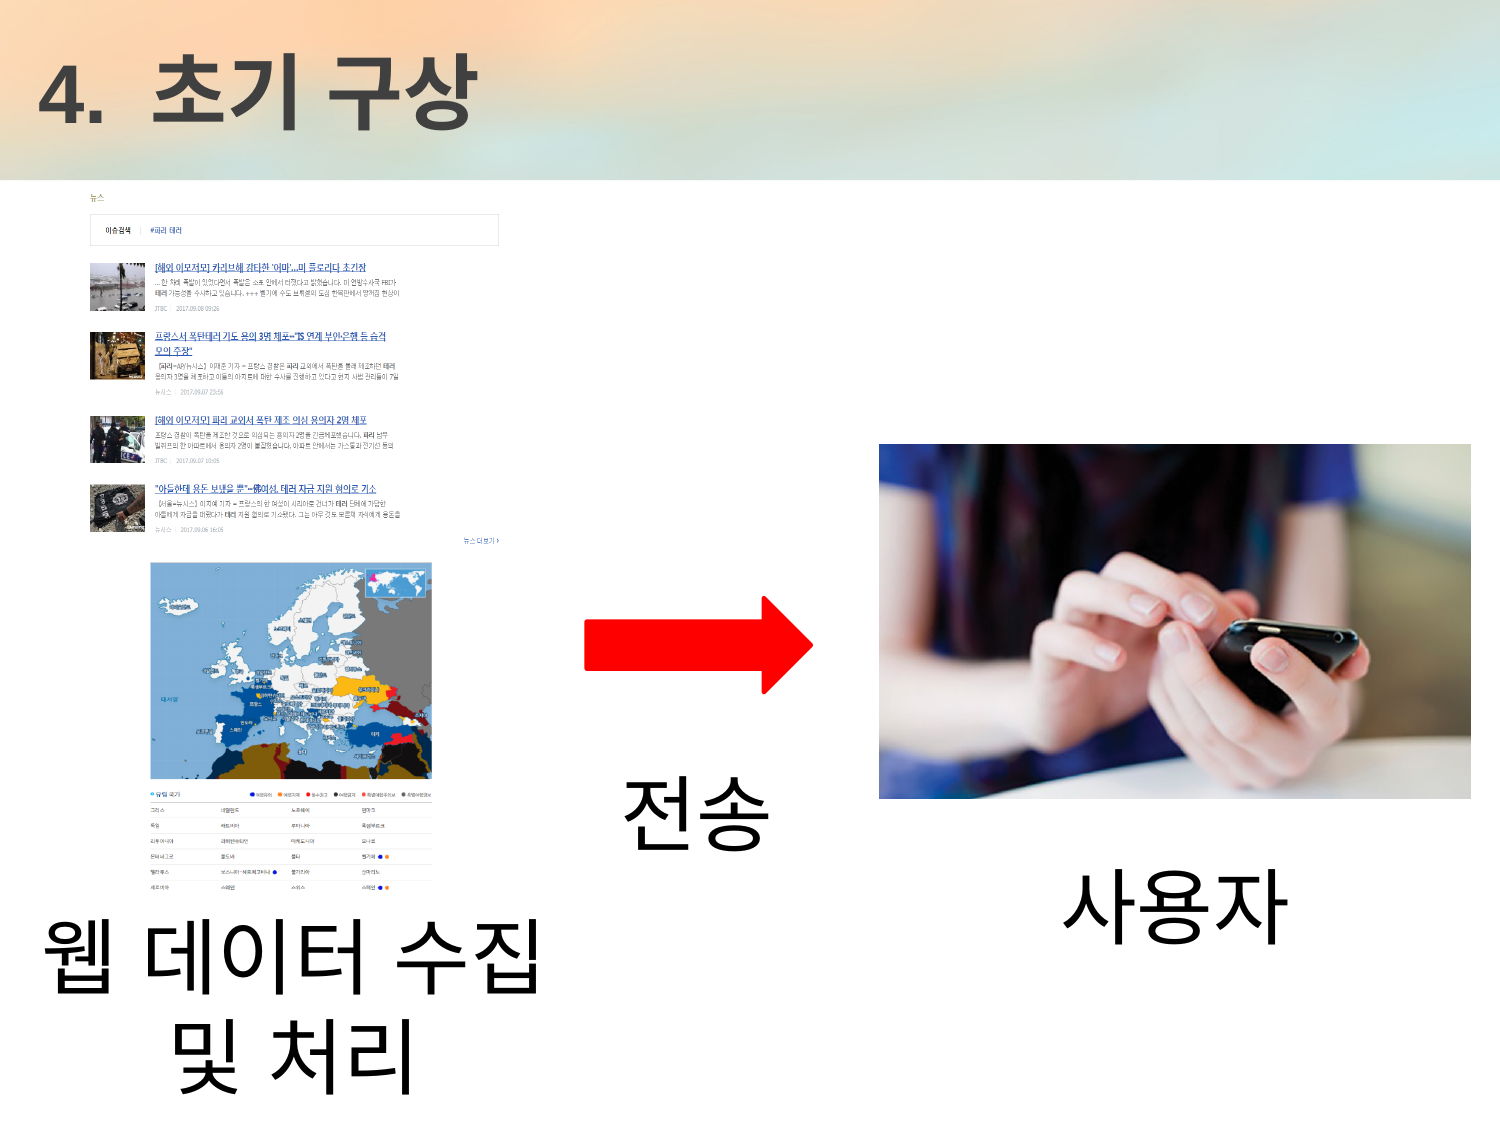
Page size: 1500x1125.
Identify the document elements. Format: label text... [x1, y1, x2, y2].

title 4. 초기 구상 [0, 2, 1500, 179]
text_box [584, 595, 814, 695]
picture [0, 179, 1500, 1125]
text_box 웹 데이터 수집 및 처리 [26, 898, 563, 1113]
text_box 사용자 [944, 848, 1406, 963]
text_box 전송 [466, 754, 928, 870]
